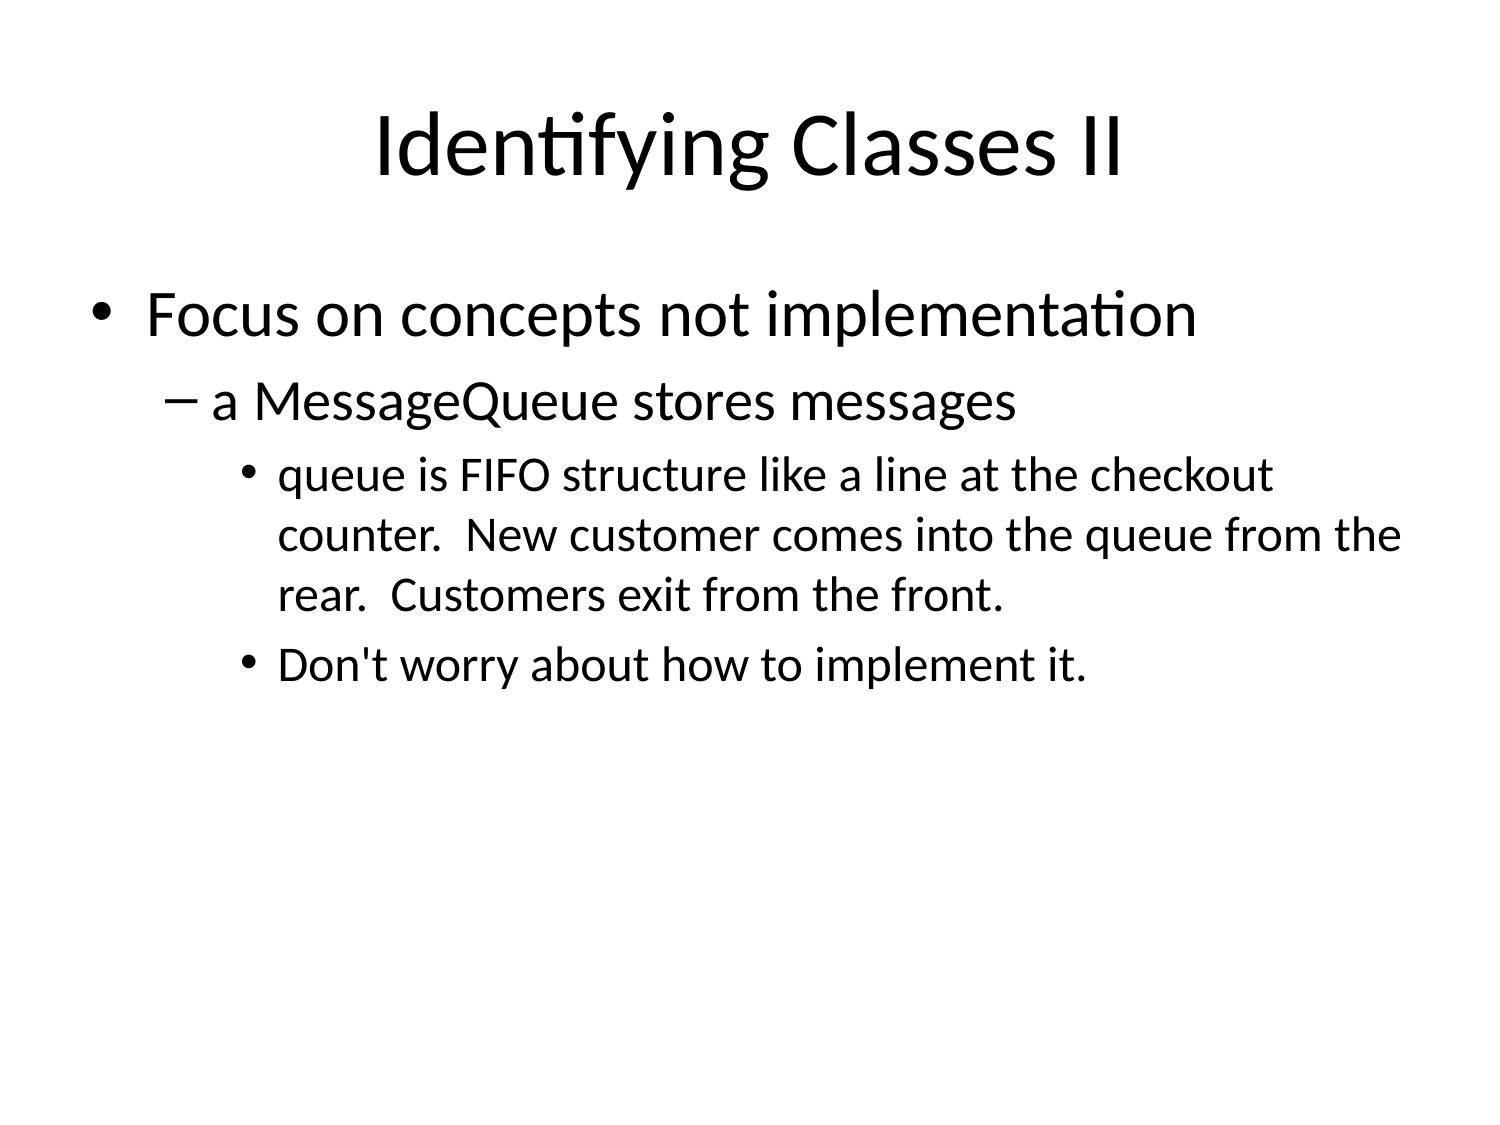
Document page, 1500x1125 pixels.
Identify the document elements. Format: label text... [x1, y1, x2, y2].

list Focus on concepts not implementation a MessageQueue stores messages queue is FIFO structure like a line at the checkout counter. New customer comes into the queue from the rear. Customers exit from the front. Don't worry about how to implement it. [75, 262, 1425, 1005]
title Identifying Classes II [75, 45, 1425, 233]
